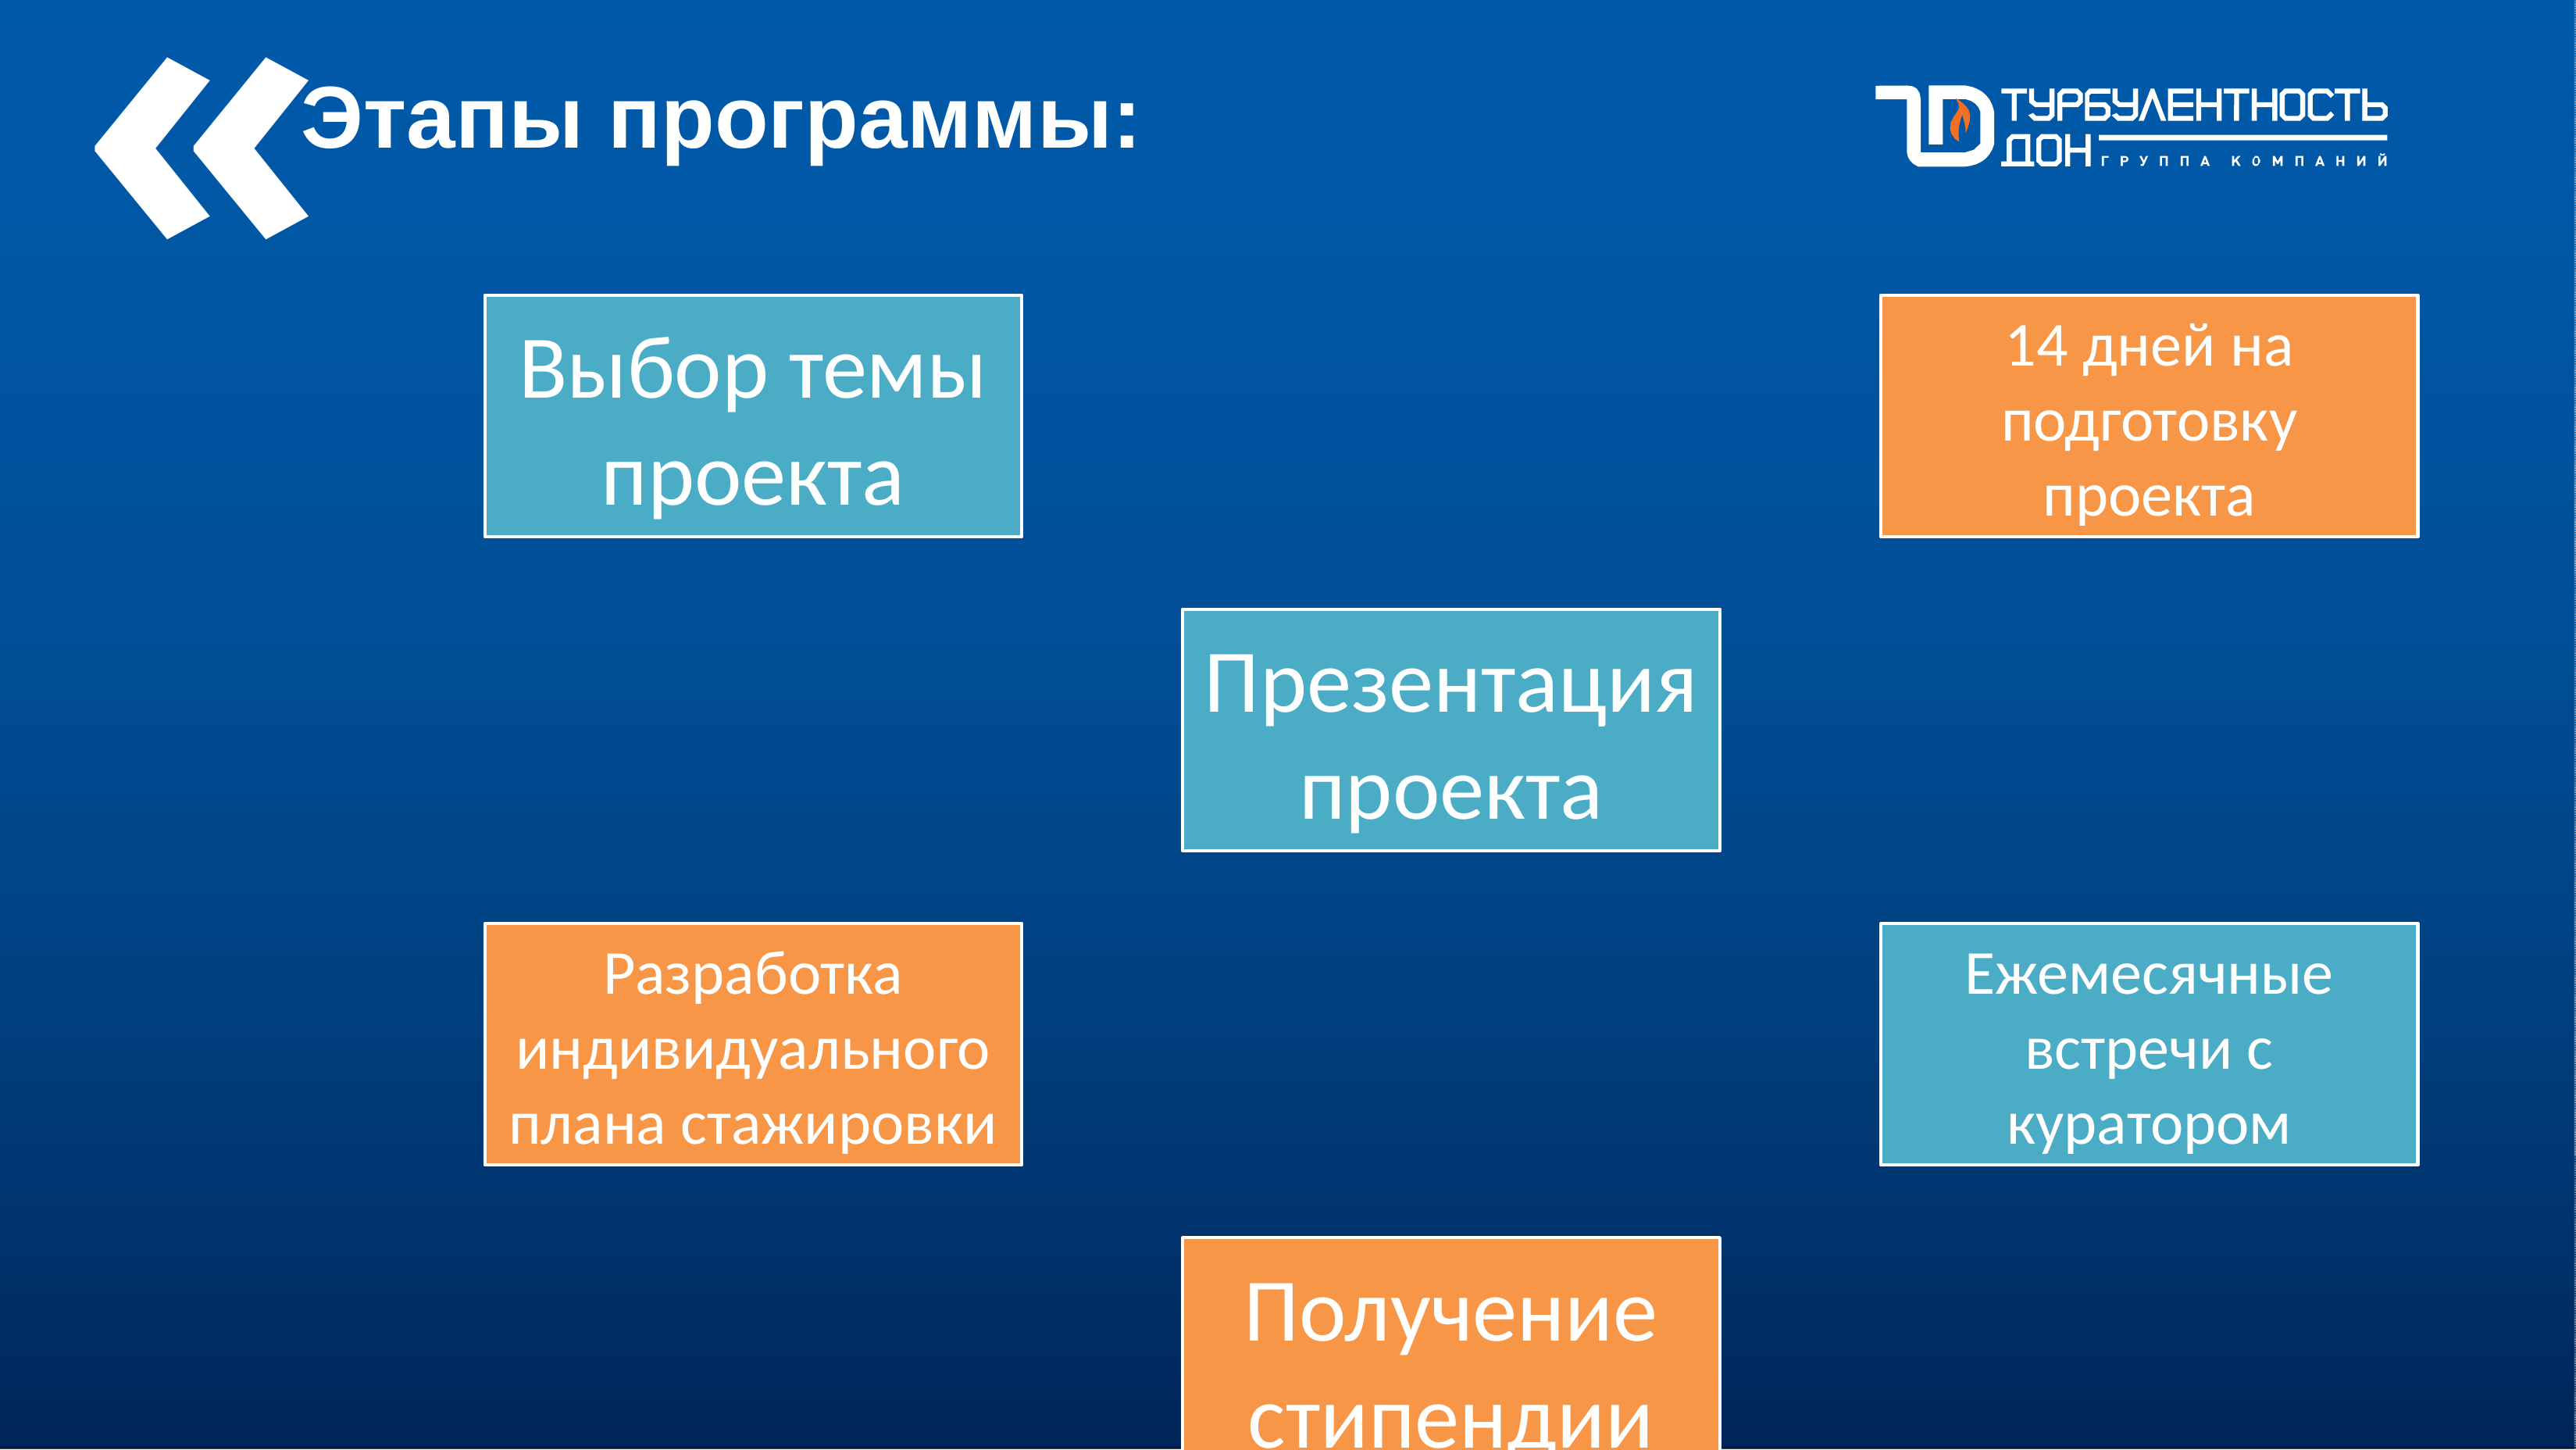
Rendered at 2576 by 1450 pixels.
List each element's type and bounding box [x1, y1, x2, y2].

text_box [1875, 85, 2389, 167]
text_box [0, 0, 2576, 1450]
text_box [484, 295, 2096, 1291]
